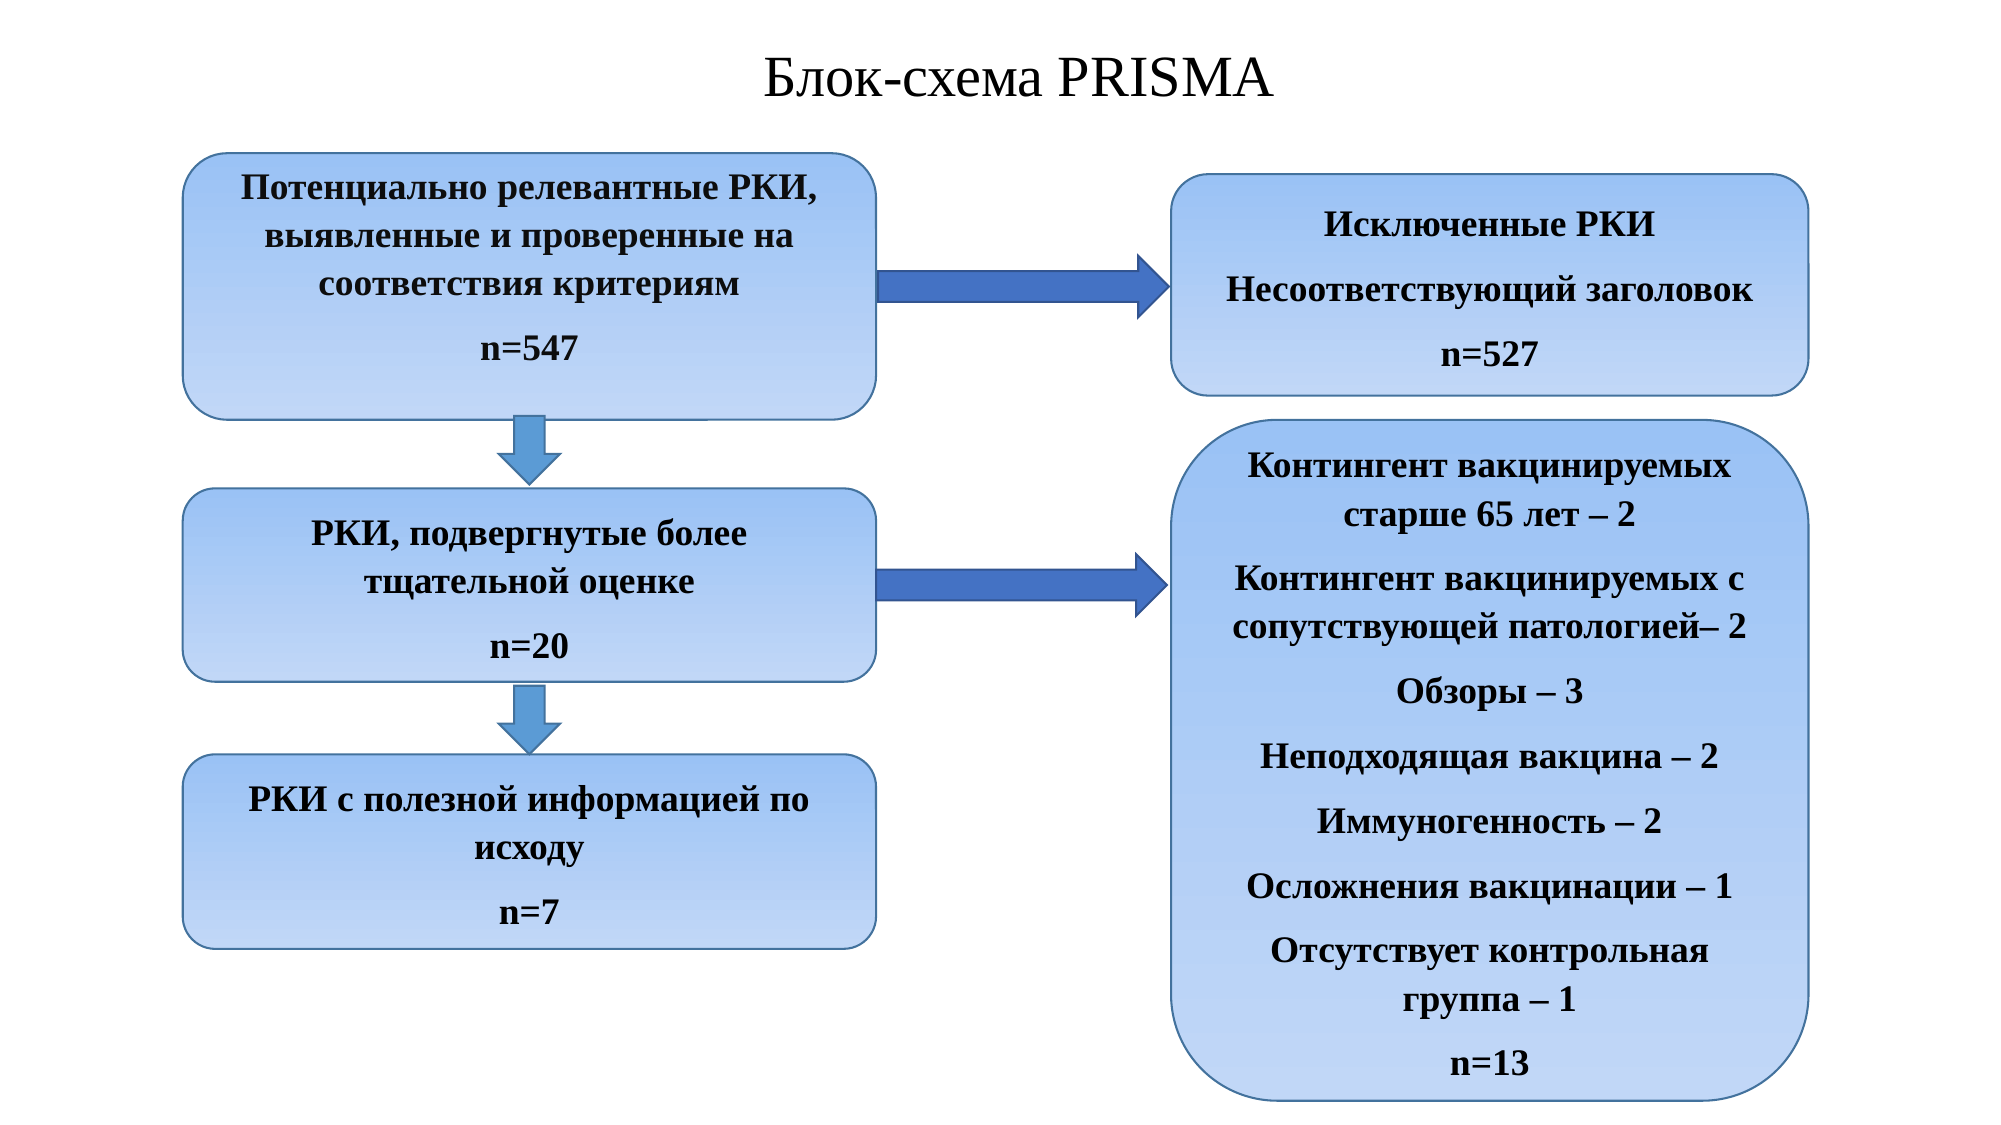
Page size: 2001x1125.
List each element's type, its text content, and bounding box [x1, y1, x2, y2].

text_box РКИ с полезной информацией по исходу n=7 [182, 754, 877, 949]
text_box РКИ, подвергнутые более тщательной оценке n=20 [182, 488, 877, 682]
text_box [877, 253, 1171, 320]
text_box Исключенные РКИ Несоответствующий заголовок n=527 [1171, 174, 1809, 396]
text_box [496, 414, 563, 486]
text_box [875, 551, 1169, 619]
title Блок-схема PRISMA [38, 4, 2000, 151]
text_box [496, 684, 563, 756]
text_box Контингент вакцинируемых старше 65 лет – 2 Контингент вакцинируемых с сопутствующей патологией– 2 Обзоры – 3 Неподходящая вакцина – 2 Иммуногенность – 2 Осложнения вакцинации – 1 Отсутствует контрольная группа – 1 n=13 [1171, 419, 1809, 1101]
text_box Потенциально релевантные РКИ, выявленные и проверенные на соответствия критериям n=547 [181, 152, 878, 421]
